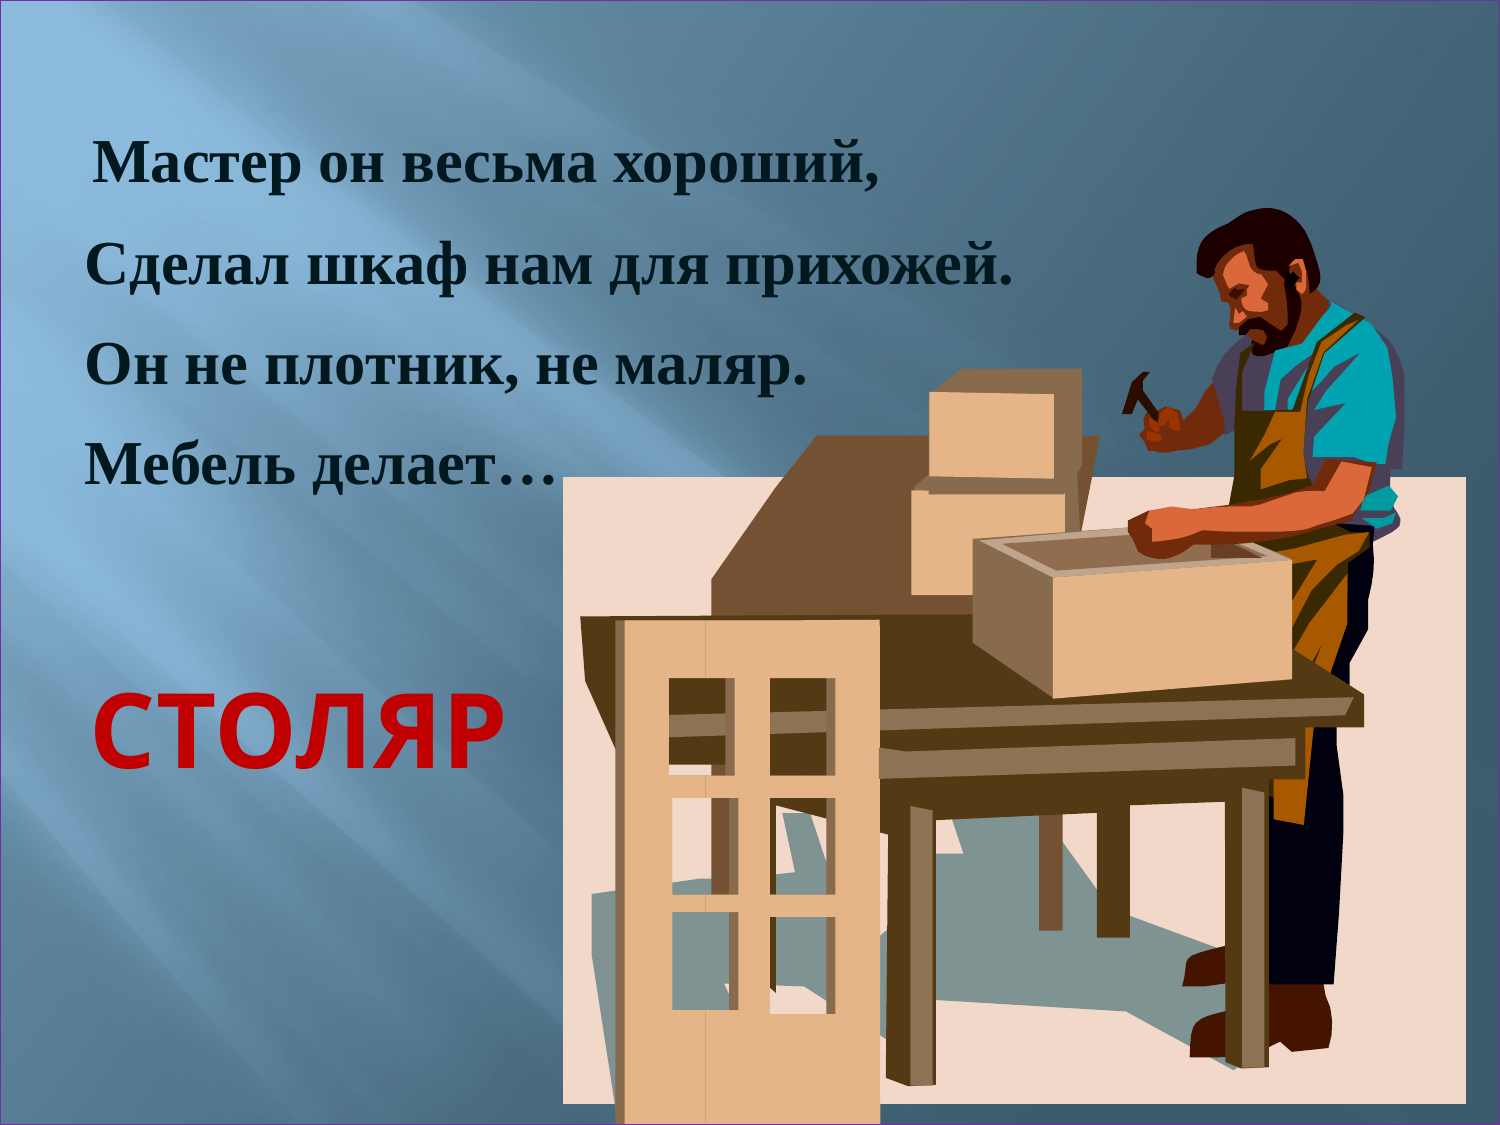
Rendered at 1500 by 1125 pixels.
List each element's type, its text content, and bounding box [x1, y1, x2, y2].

list Мастер он весьма хороший, Сделал шкаф нам для прихожей. Он не плотник, не маляр. Мебель делает… [0, 0, 1500, 1125]
picture [562, 198, 1467, 1125]
